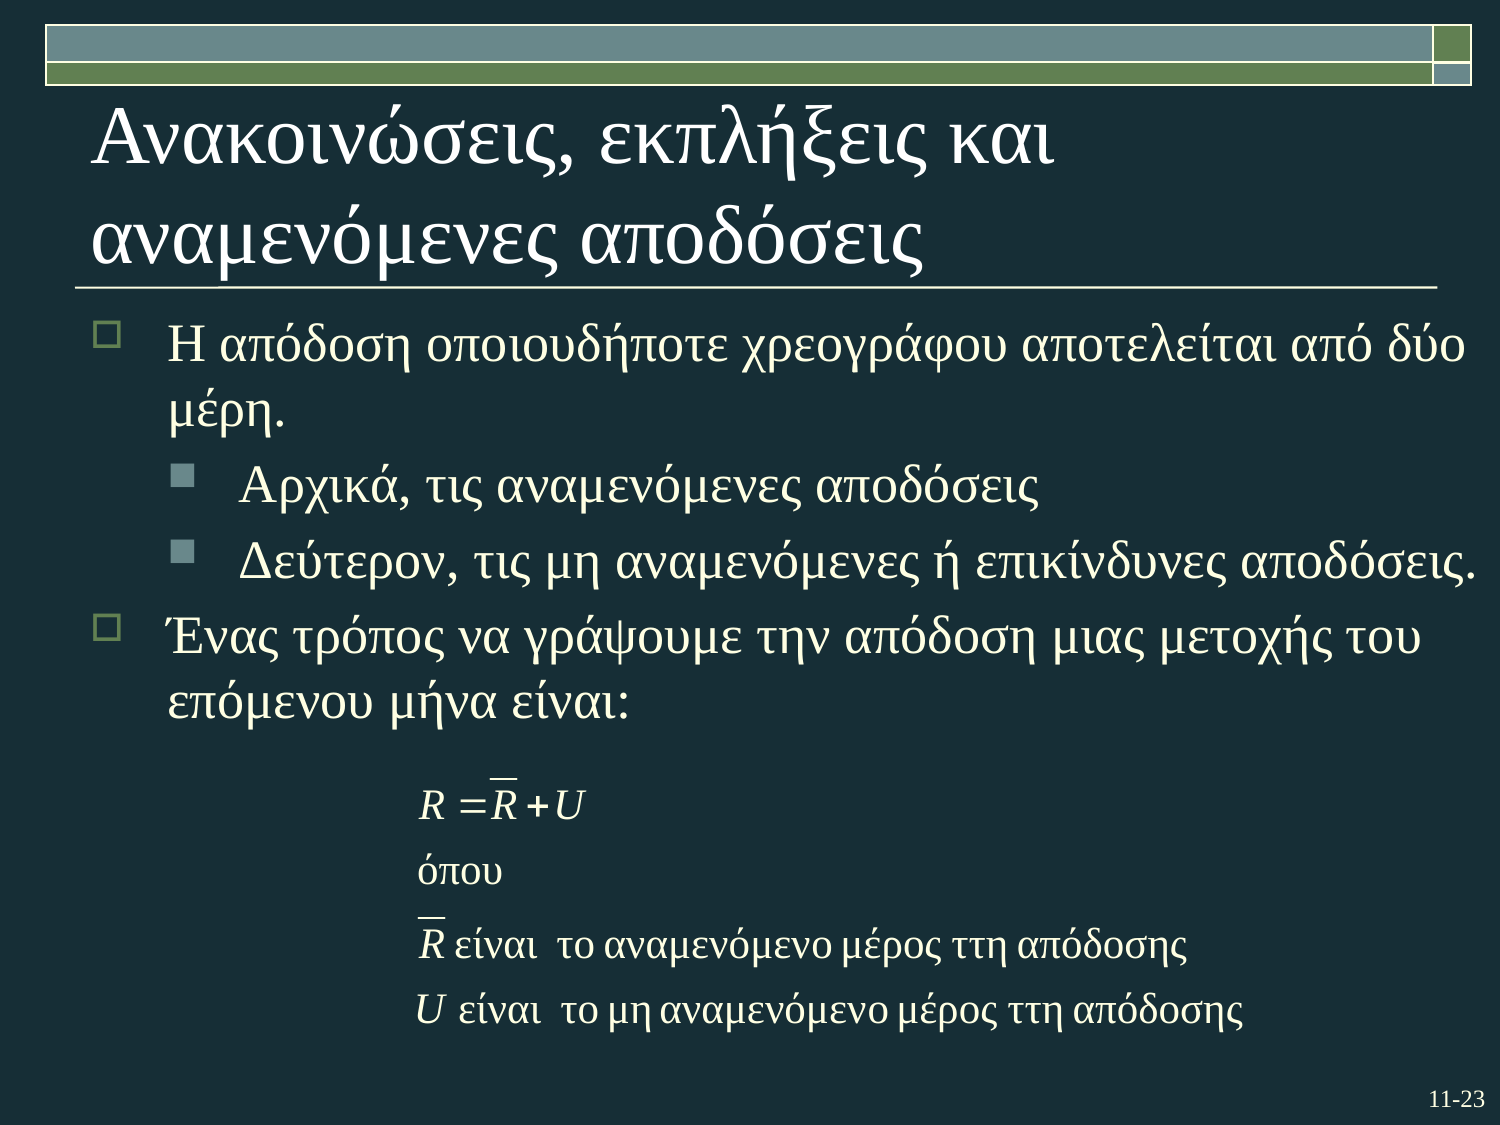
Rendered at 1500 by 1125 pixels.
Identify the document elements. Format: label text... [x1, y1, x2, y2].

list Η απόδοση οποιουδήποτε χρεογράφου αποτελείται από δύο μέρη. Αρχικά, τις αναμενόμενες αποδόσεις Δεύτερον, τις μη αναμενόμενες ή επικίνδυνες αποδόσεις. Ένας τρόπος να γράψουμε την απόδοση μιας μετοχής του επόμενου μήνα είναι: [74, 299, 1500, 838]
title Ανακοινώσεις, εκπλήξεις και αναμενόμενες αποδόσεις [74, 99, 1500, 288]
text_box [410, 767, 1252, 1044]
